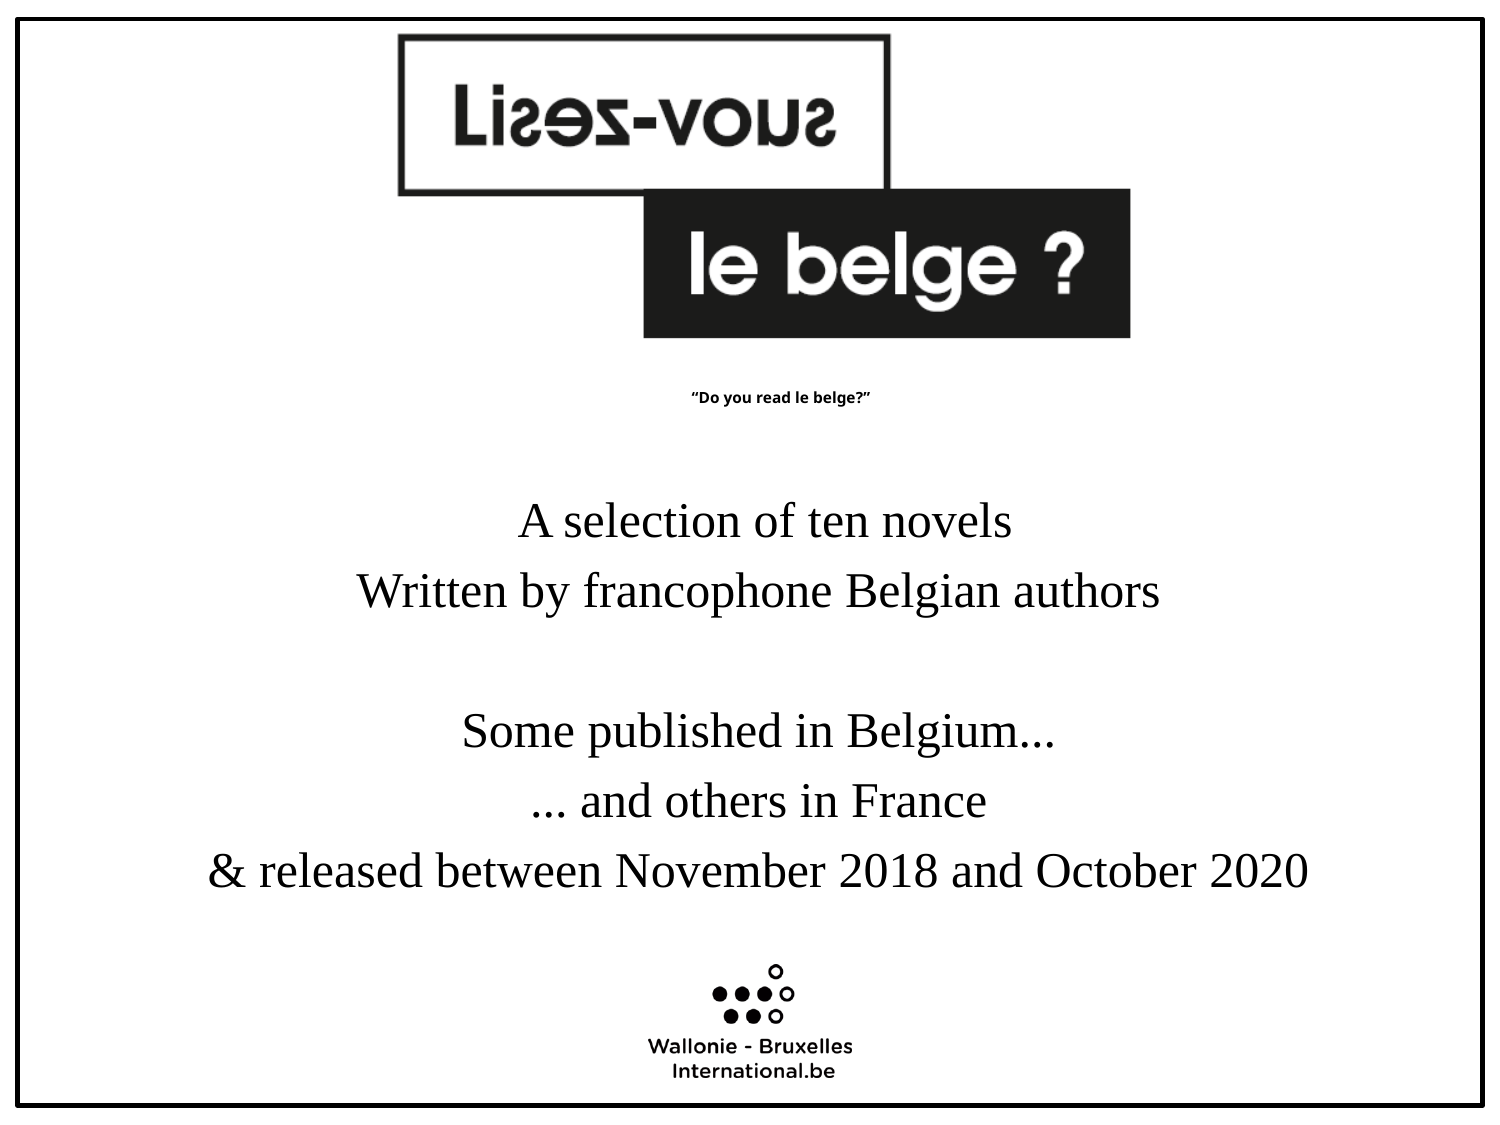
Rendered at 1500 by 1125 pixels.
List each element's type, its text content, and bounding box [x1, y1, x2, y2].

picture [390, 27, 1138, 347]
subtitle A selection of ten novels Written by francophone Belgian authors Some published in Belgium... ... and others in France & released between November 2018 and October 2020 [17, 479, 1500, 1125]
picture [648, 963, 852, 1078]
text_box [16, 17, 1484, 1108]
